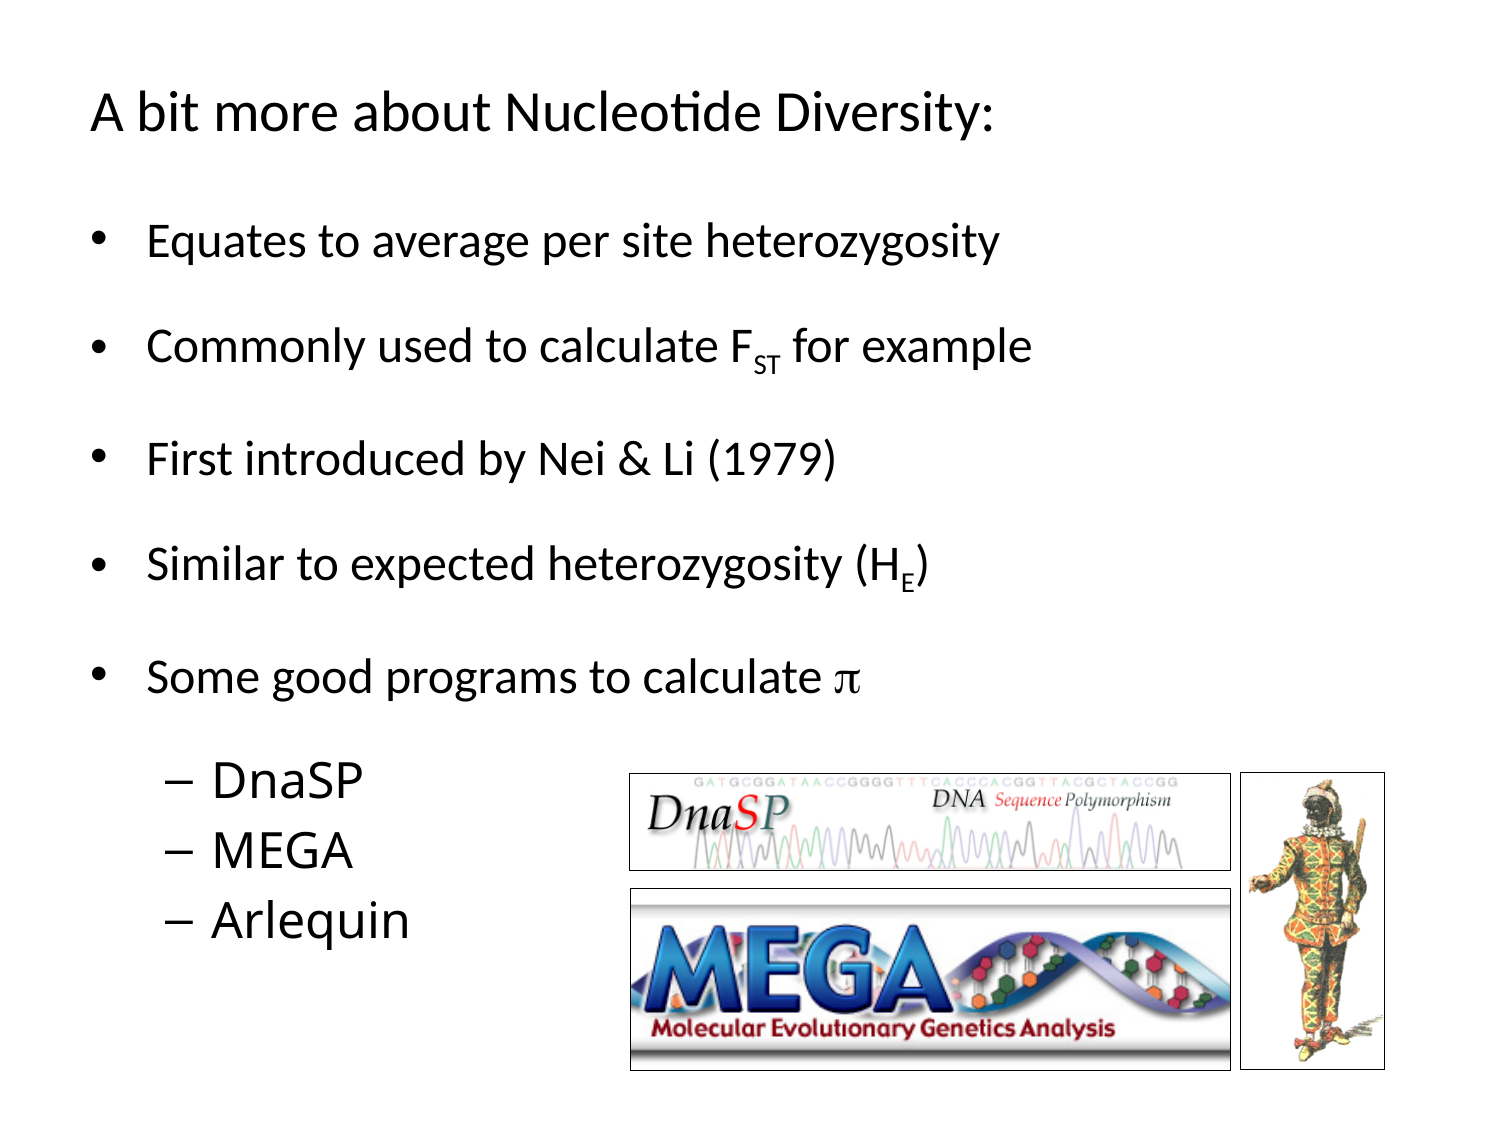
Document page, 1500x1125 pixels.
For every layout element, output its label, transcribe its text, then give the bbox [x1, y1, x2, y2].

picture [1239, 772, 1385, 1070]
title A bit more about Nucleotide Diversity: [75, 14, 1425, 199]
picture [630, 773, 1231, 870]
list Equates to average per site heterozygosity Commonly used to calculate FST for example First introduced by Nei & Li (1979) Similar to expected heterozygosity (HE) Some good programs to calculate p DnaSP MEGA Arlequin [75, 199, 1425, 1005]
picture [630, 888, 1231, 1071]
